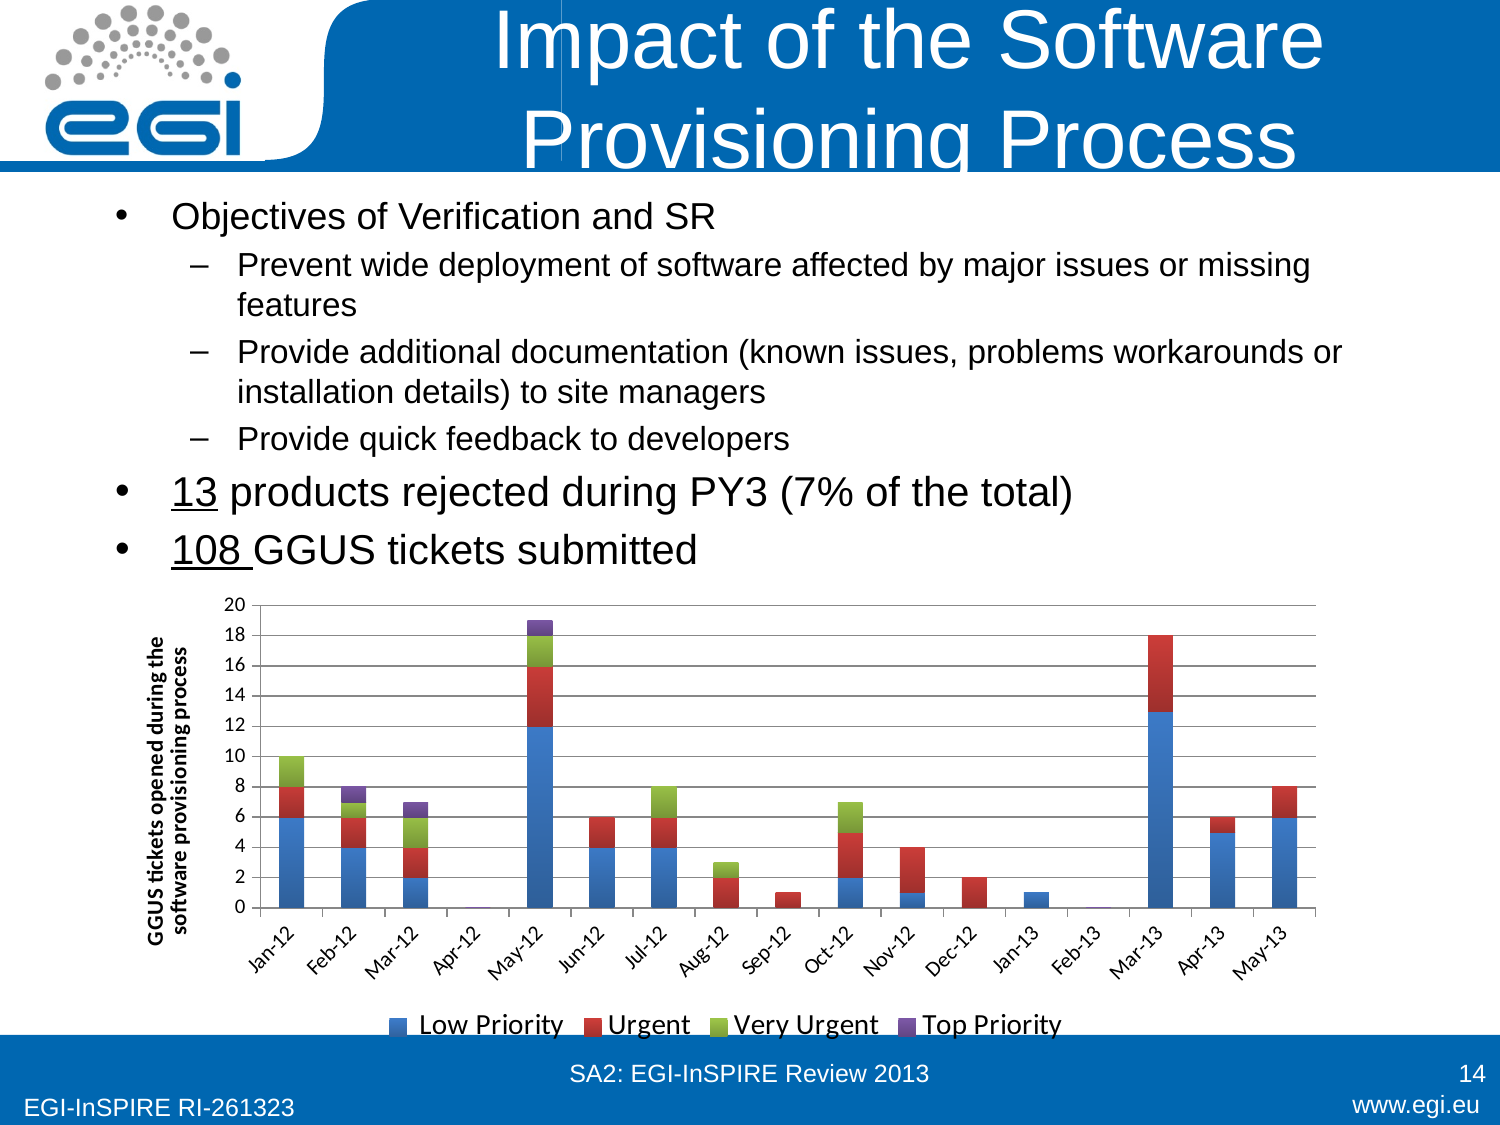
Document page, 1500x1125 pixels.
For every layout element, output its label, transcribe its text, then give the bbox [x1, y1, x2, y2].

chart [111, 585, 1341, 1049]
list Objectives of Verification and SR Prevent wide deployment of software affected by major issues or missing features Provide additional documentation (known issues, problems workarounds or installation details) to site managers Provide quick feedback to developers 13 products rejected during PY3 (7% of the total) 108 GGUS tickets submitted [100, 184, 1425, 927]
slide_number 14 [1151, 1042, 1500, 1103]
picture [0, 0, 265, 161]
title Impact of the Software Provisioning Process [348, 14, 1471, 157]
footer SA2: EGI-InSPIRE Review 2013 [512, 1057, 988, 1103]
